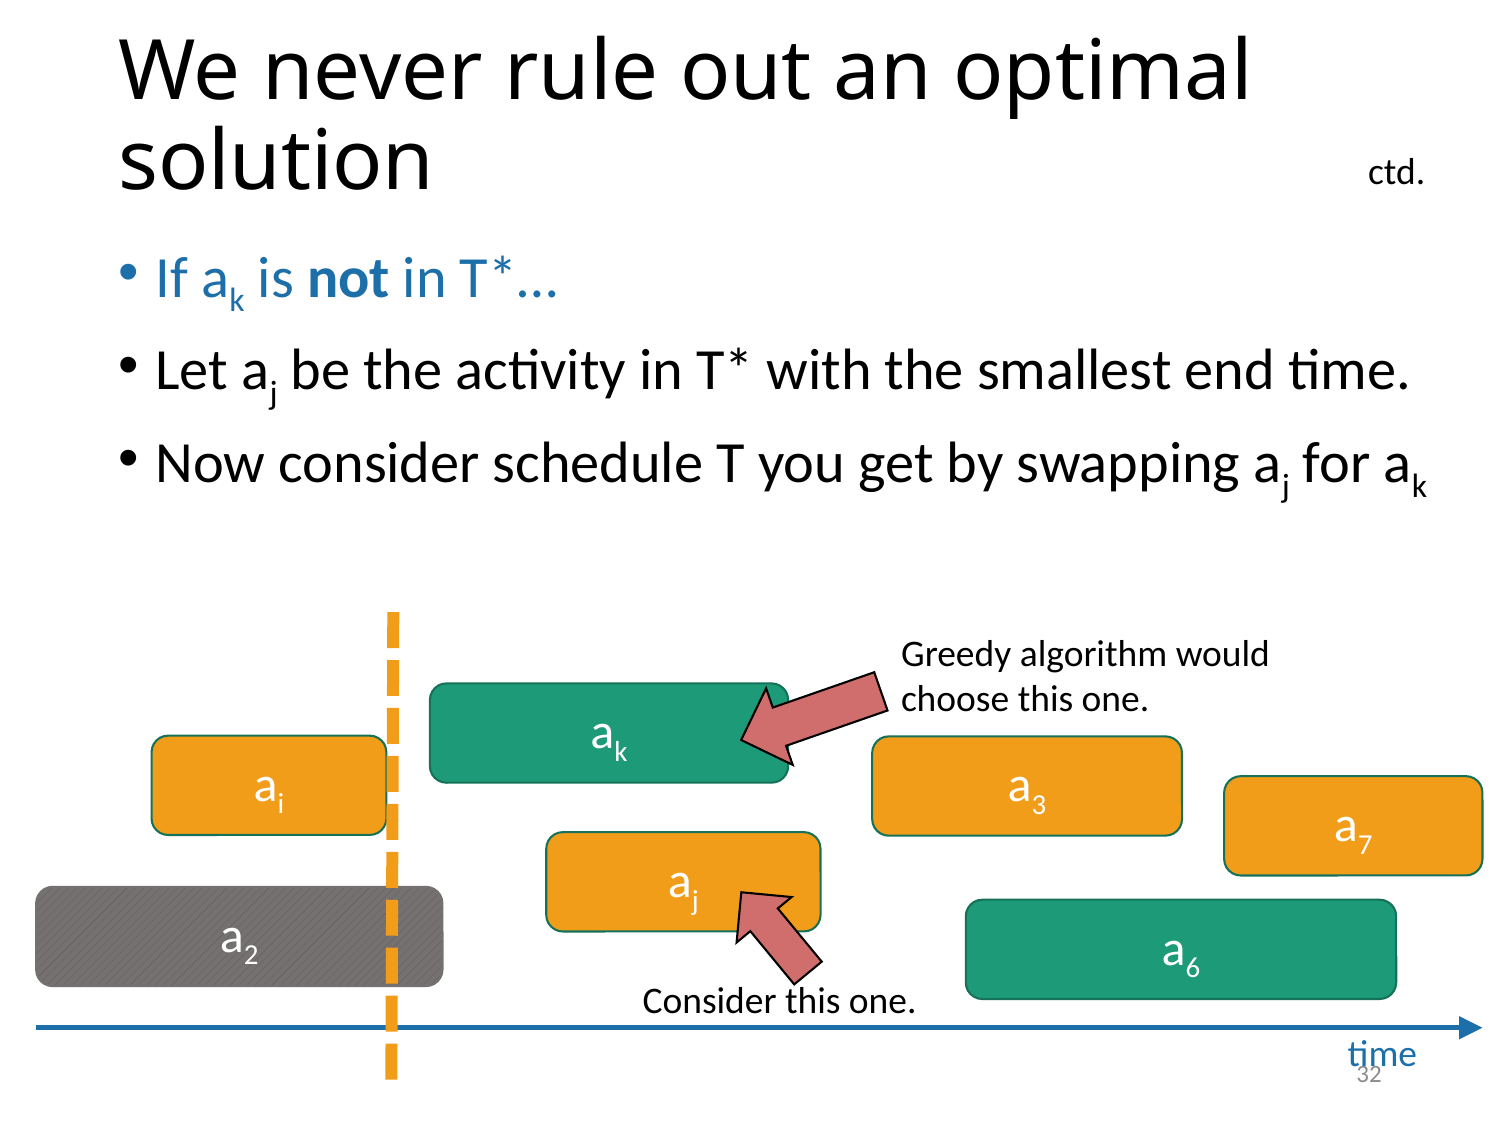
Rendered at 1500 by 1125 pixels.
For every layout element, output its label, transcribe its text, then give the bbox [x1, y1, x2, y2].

title We never rule out an optimal solution [103, 8, 1500, 227]
text_box ctd. [1353, 139, 1500, 200]
text_box a6 [964, 898, 1398, 1001]
text_box a7 [1223, 775, 1484, 877]
text_box a3 [871, 735, 1184, 837]
text_box aj [545, 831, 822, 933]
text_box a2 [394, 885, 444, 988]
text_box [735, 891, 824, 969]
slide_number 32 [1059, 1042, 1397, 1103]
text_box ai [150, 734, 388, 837]
list If ak is not in T*… Let aj be the activity in T* with the smallest end time. Now consider schedule T you get by swapping aj for ak [103, 232, 1466, 947]
text_box Consider this one. [627, 969, 1028, 1027]
text_box ak [428, 682, 790, 784]
text_box time [1332, 1021, 1500, 1082]
text_box Greedy algorithm would choose this one. [886, 621, 1286, 727]
text_box a2 [35, 885, 391, 988]
text_box [739, 670, 886, 767]
